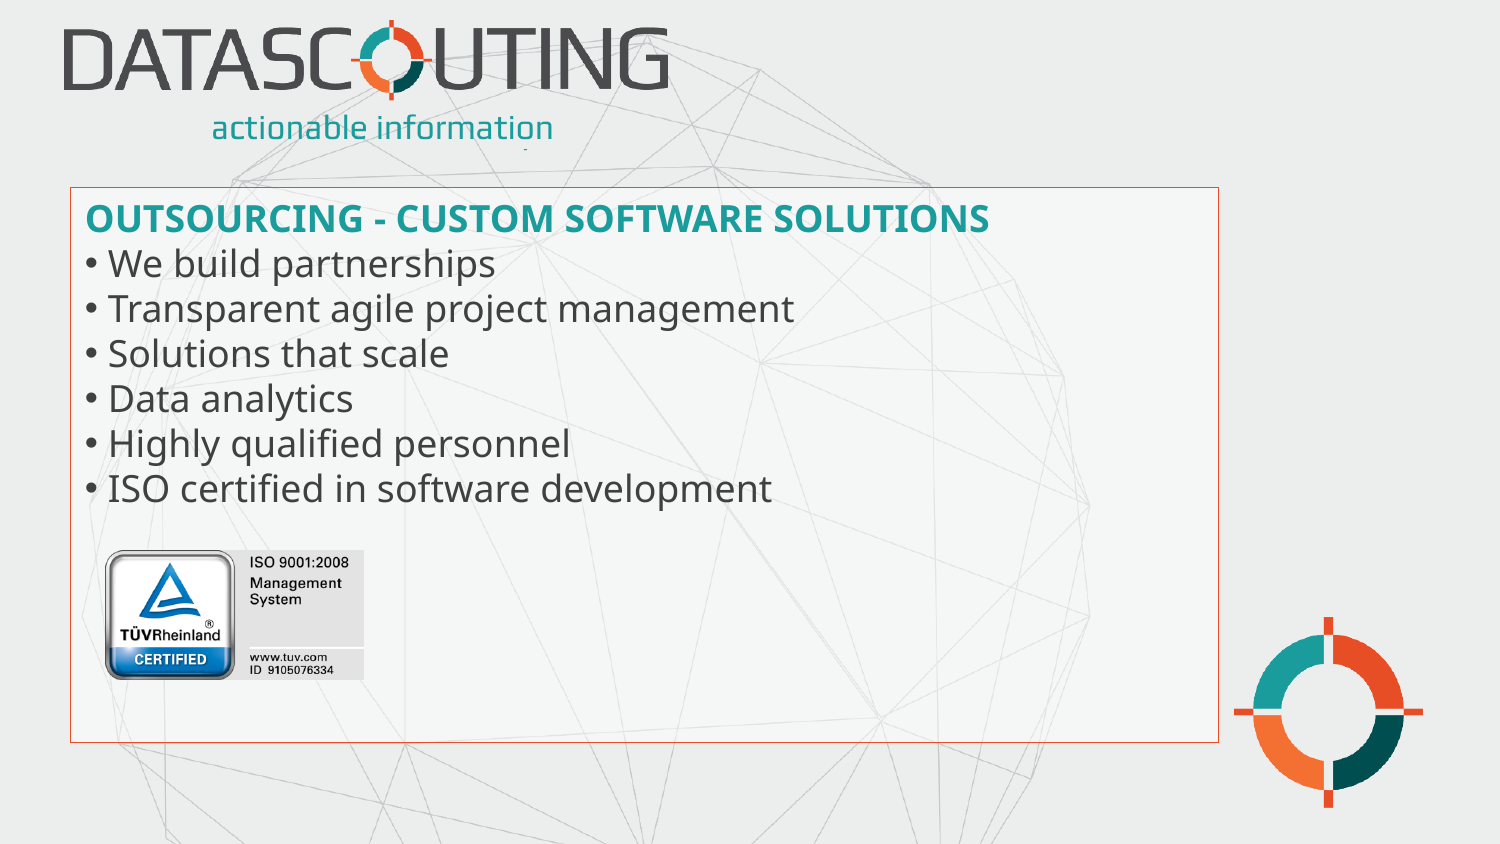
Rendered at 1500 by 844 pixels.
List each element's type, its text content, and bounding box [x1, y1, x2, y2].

picture [0, 0, 1500, 844]
text_box OUTSOURCING - Custom software solutions We build partnerships Transparent agile project management Solutions that scale Data analytics Highly qualified personnel ISO certified in software development [70, 187, 1219, 743]
